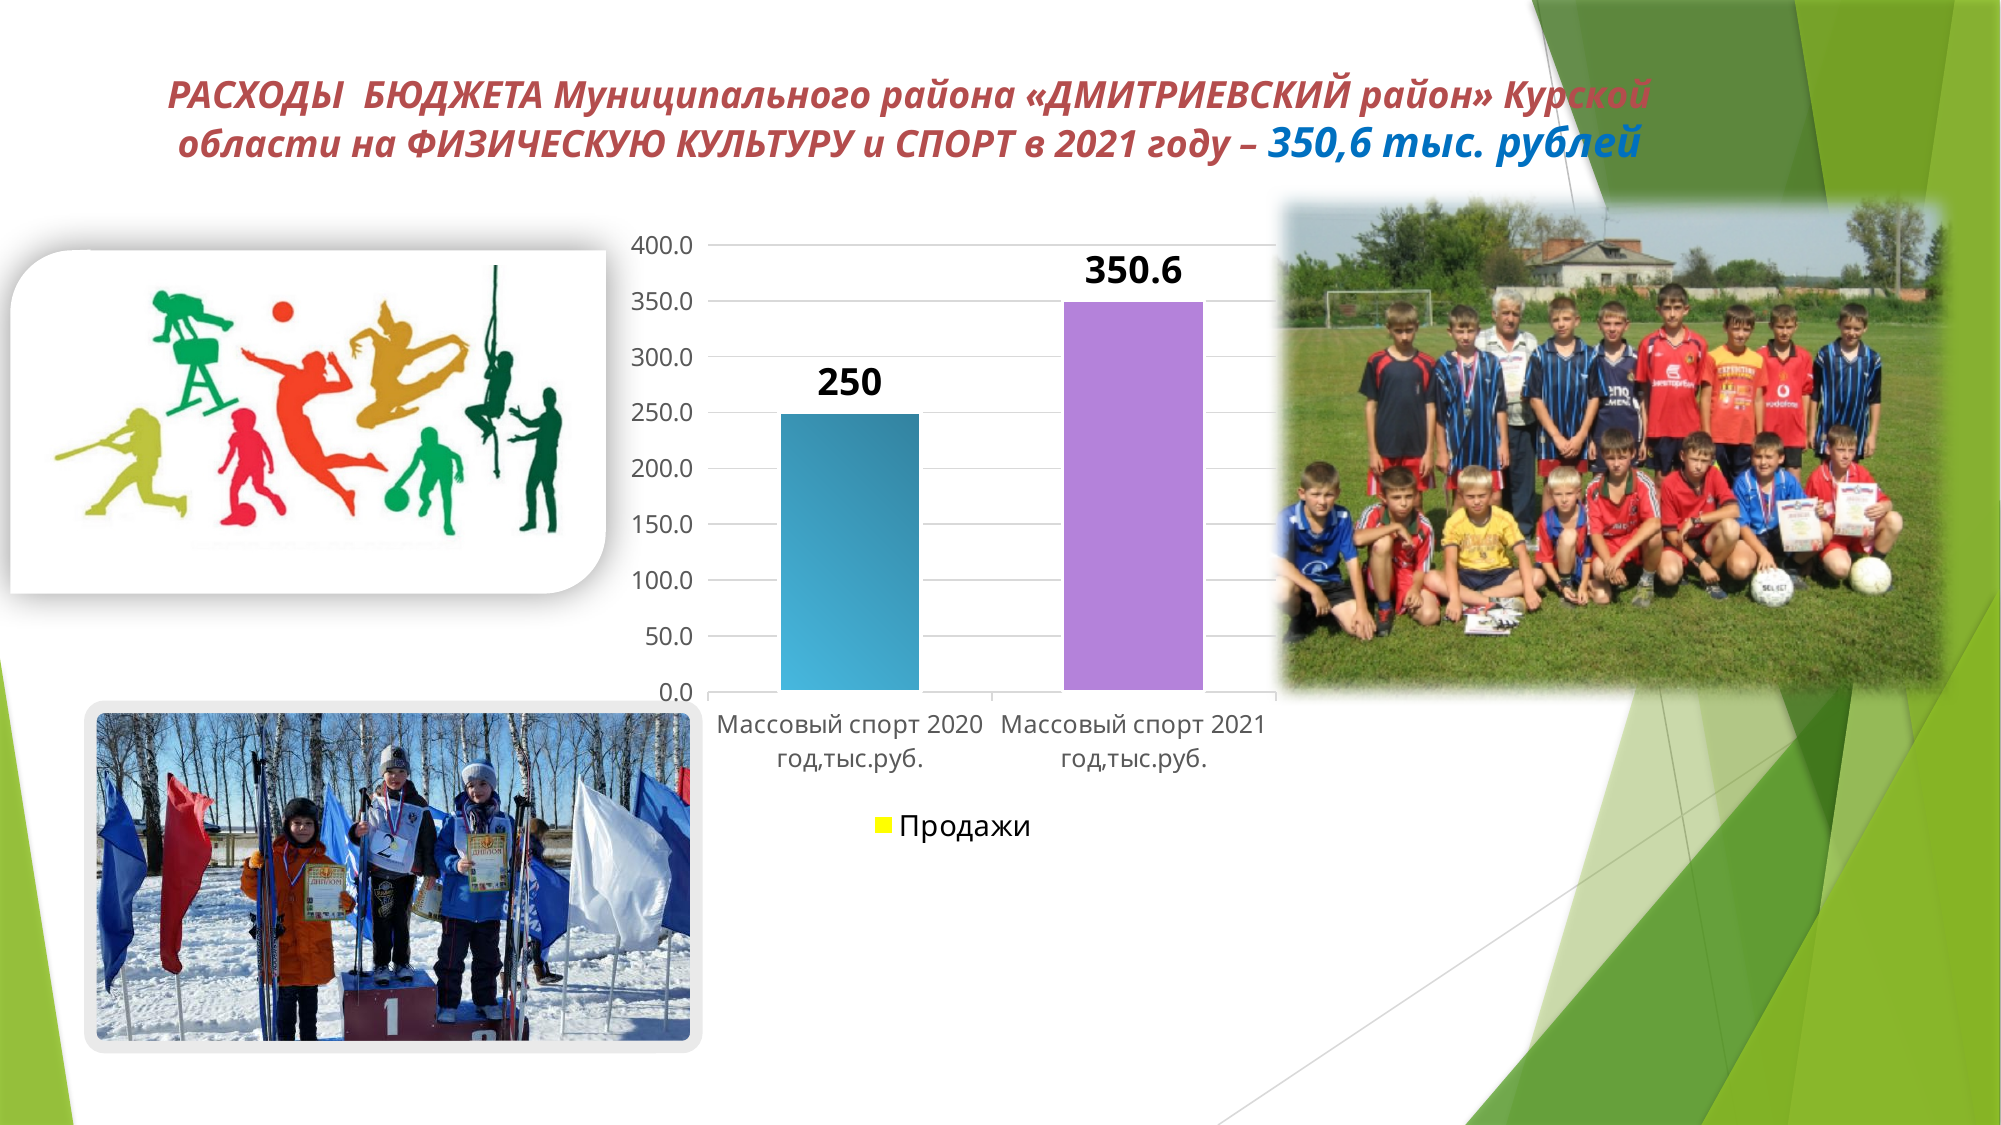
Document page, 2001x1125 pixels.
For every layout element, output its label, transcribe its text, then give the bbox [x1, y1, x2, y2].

text_box РАСХОДЫ БЮДЖЕТА Муниципального района «ДМИТРИЕВСКИЙ район» Курской области на ФИЗИЧЕСКУЮ КУЛЬТУРУ и СПОРТ в 2021 году – 350,6 тыс. рублей [137, 63, 1682, 174]
chart [616, 214, 1290, 852]
picture [1265, 185, 1960, 706]
picture [17, 257, 599, 587]
picture [89, 706, 697, 1048]
